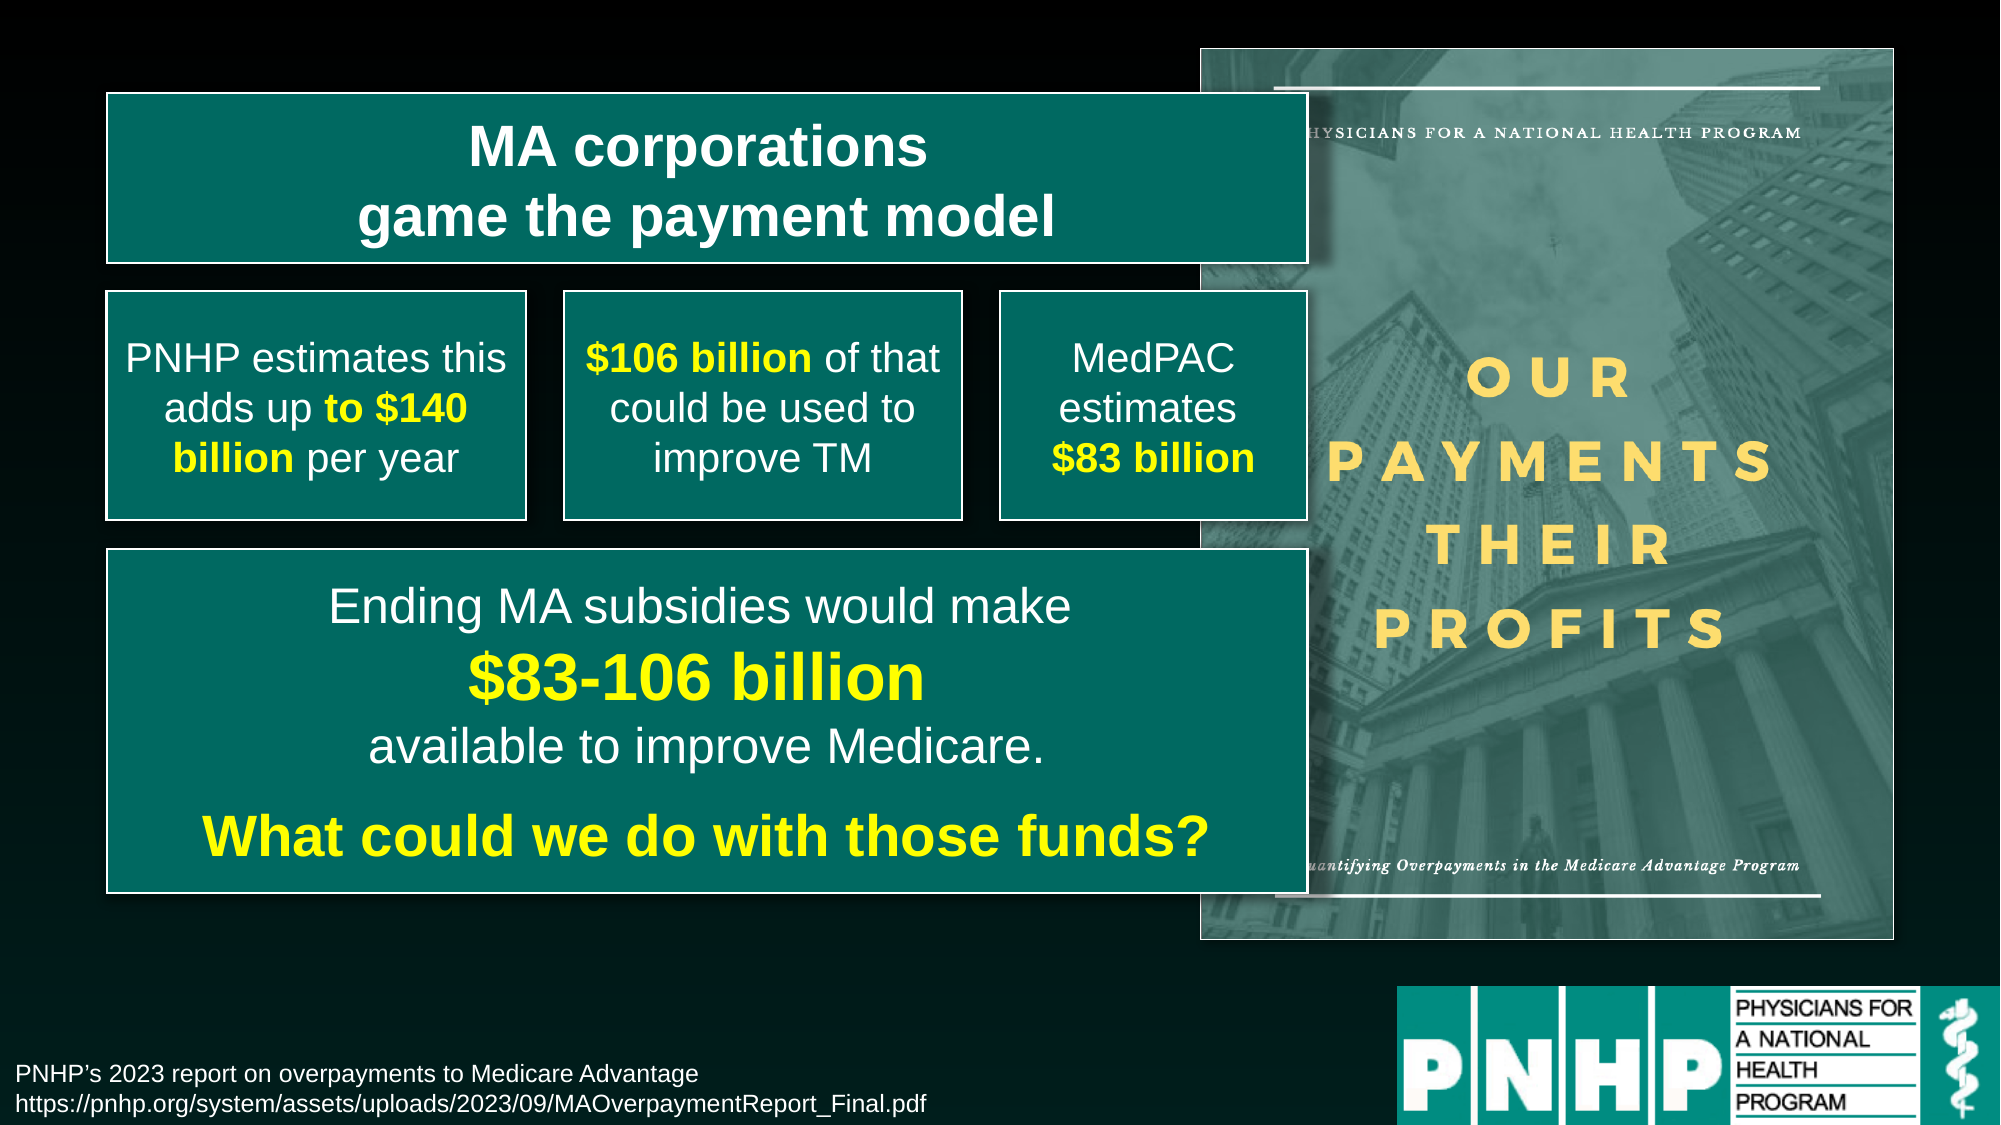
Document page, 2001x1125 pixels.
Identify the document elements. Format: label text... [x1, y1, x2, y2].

text_box PNHP estimates this adds up to $140 billion per year [105, 290, 527, 521]
picture [1200, 48, 1894, 940]
text_box MA corporations game the payment model [106, 92, 1200, 264]
text_box MedPAC estimates $83 billion [999, 290, 1200, 521]
list PNHP’s 2023 report on overpayments to Medicare Advantage https://pnhp.org/system/assets/uploads/2023/09/MAOverpaymentReport_Final.pdf [0, 986, 1350, 1125]
text_box Ending MA subsidies would make $83-106 billion available to improve Medicare. What could we do with those funds? [106, 548, 1200, 894]
text_box $106 billion of that could be used to improve TM [563, 290, 963, 521]
picture [1397, 986, 2000, 1125]
